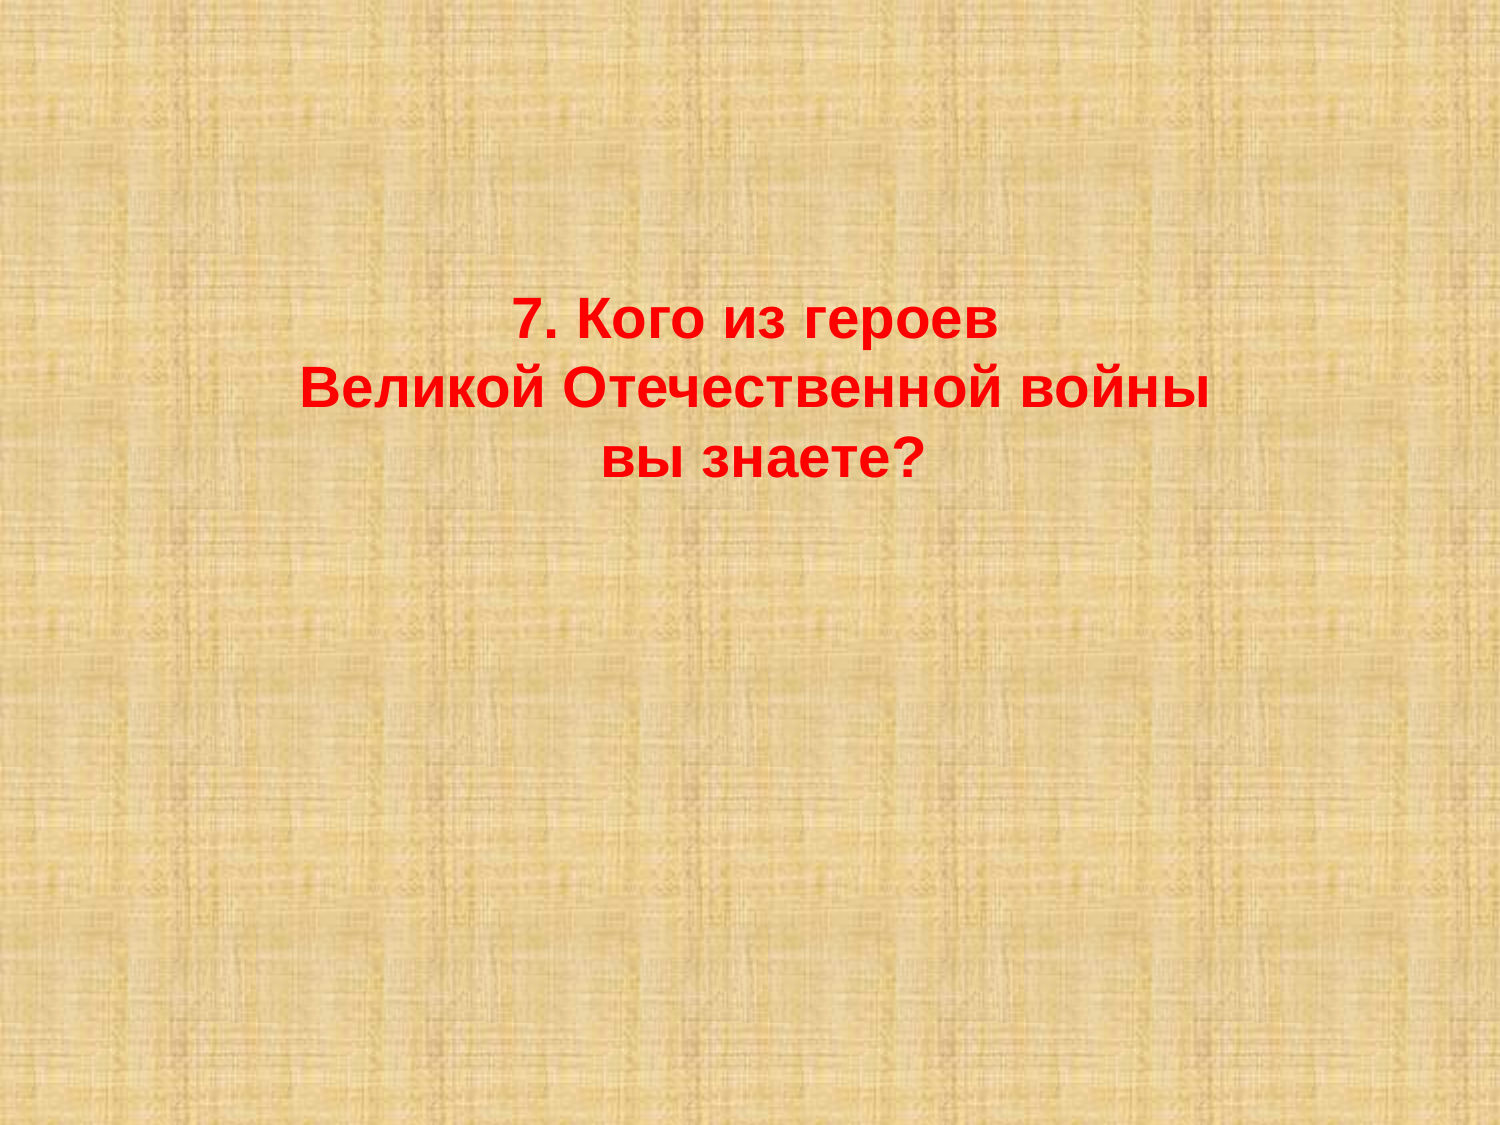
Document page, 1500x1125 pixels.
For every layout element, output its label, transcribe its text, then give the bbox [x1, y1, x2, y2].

title 7. Кого из героев Великой Отечественной войны вы знаете? [88, 290, 1439, 479]
picture [0, 0, 1500, 1125]
